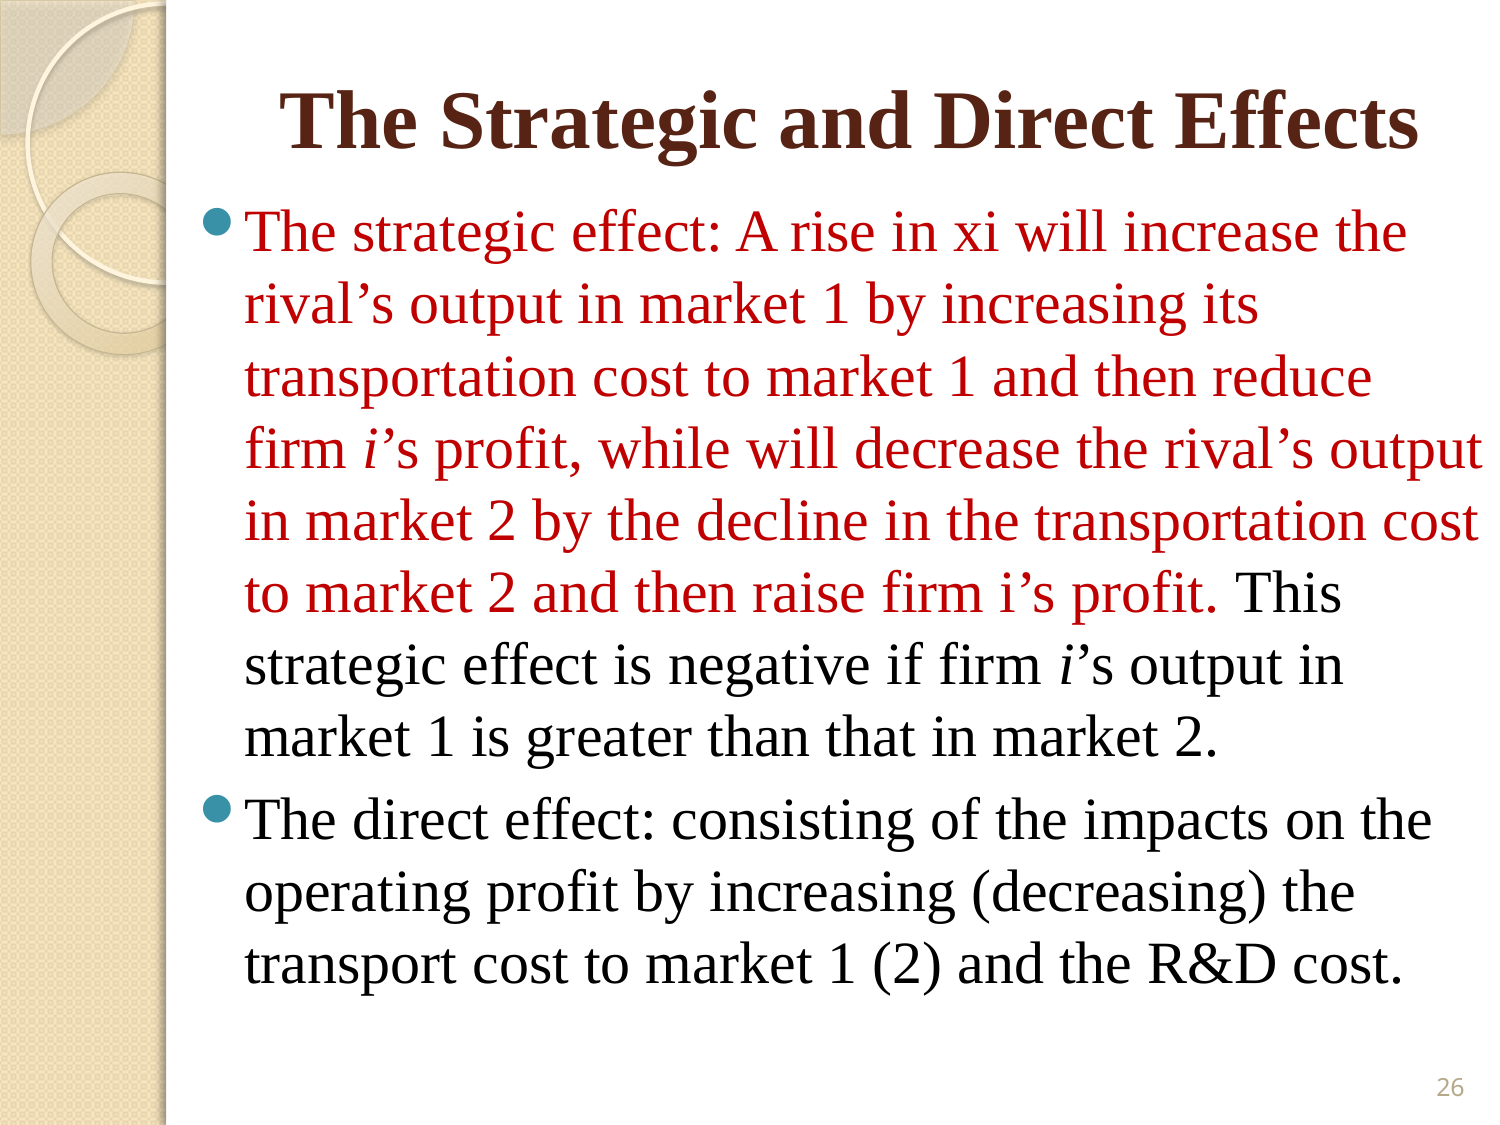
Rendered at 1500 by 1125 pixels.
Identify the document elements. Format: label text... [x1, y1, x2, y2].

title The Strategic and Direct Effects [235, 45, 1466, 184]
list The strategic effect: A rise in xi will increase the rival’s output in market 1 by increasing its transportation cost to market 1 and then reduce firm i’s profit, while will decrease the rival’s output in market 2 by the decline in the transportation cost to market 2 and then raise firm i’s profit. This strategic effect is negative if firm i’s output in market 1 is greater than that in market 2. The direct effect: consisting of the impacts on the operating profit by increasing (decreasing) the transport cost to market 1 (2) and the R&D cost. [171, 184, 1500, 1071]
slide_number 26 [1413, 1034, 1488, 1113]
